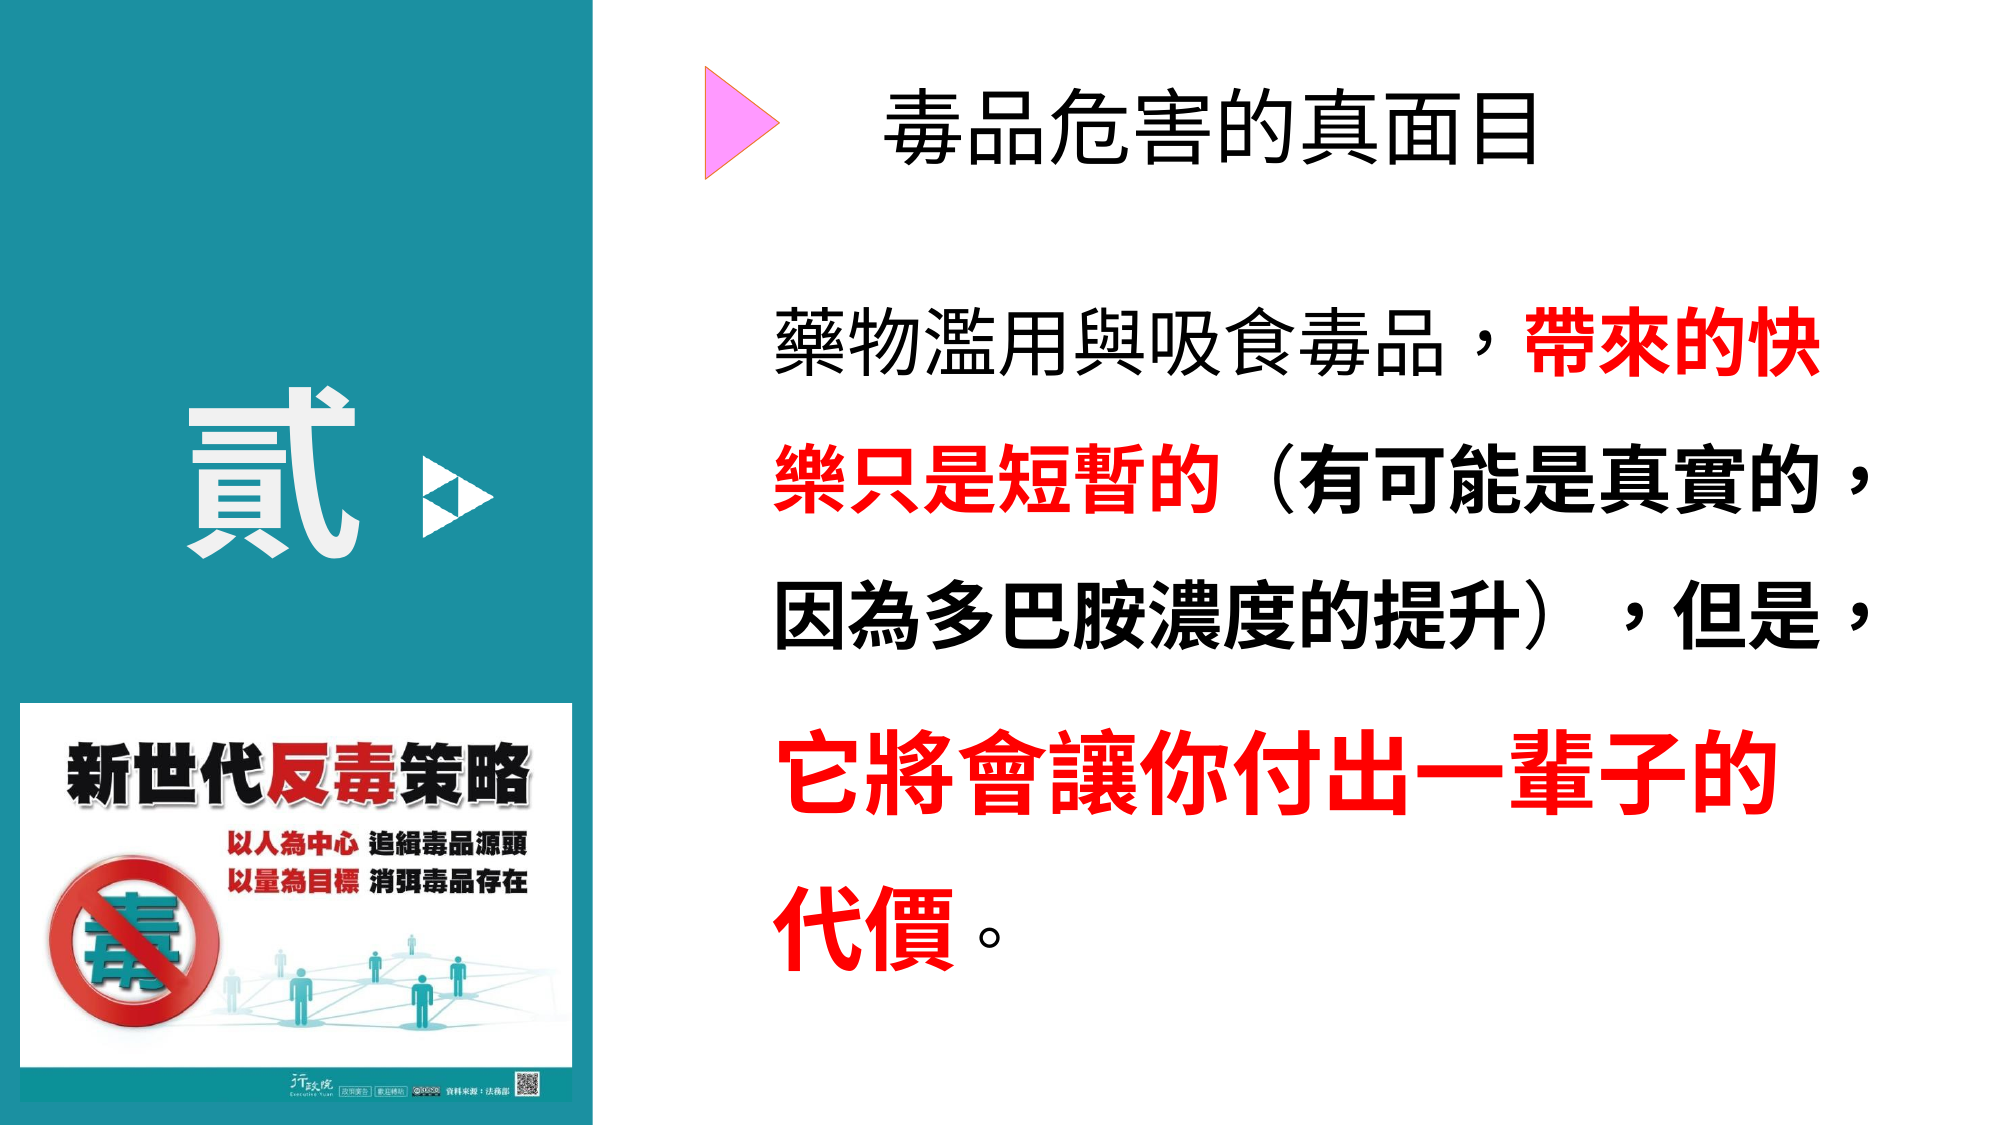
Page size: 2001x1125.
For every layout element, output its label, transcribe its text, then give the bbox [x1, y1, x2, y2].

text_box [0, 0, 593, 1125]
text_box [705, 66, 780, 180]
title 藥物濫用與吸食毒品，帶來的快 樂只是短暫的（有可能是真實的， 因為多巴胺濃度的提升），但是， 它將會讓你付出一輩子的 [99, 248, 1900, 827]
text_box 代價。 [770, 869, 1025, 982]
text_box 毒品危害的真面目 [879, 72, 1552, 175]
text_box [20, 703, 573, 1102]
